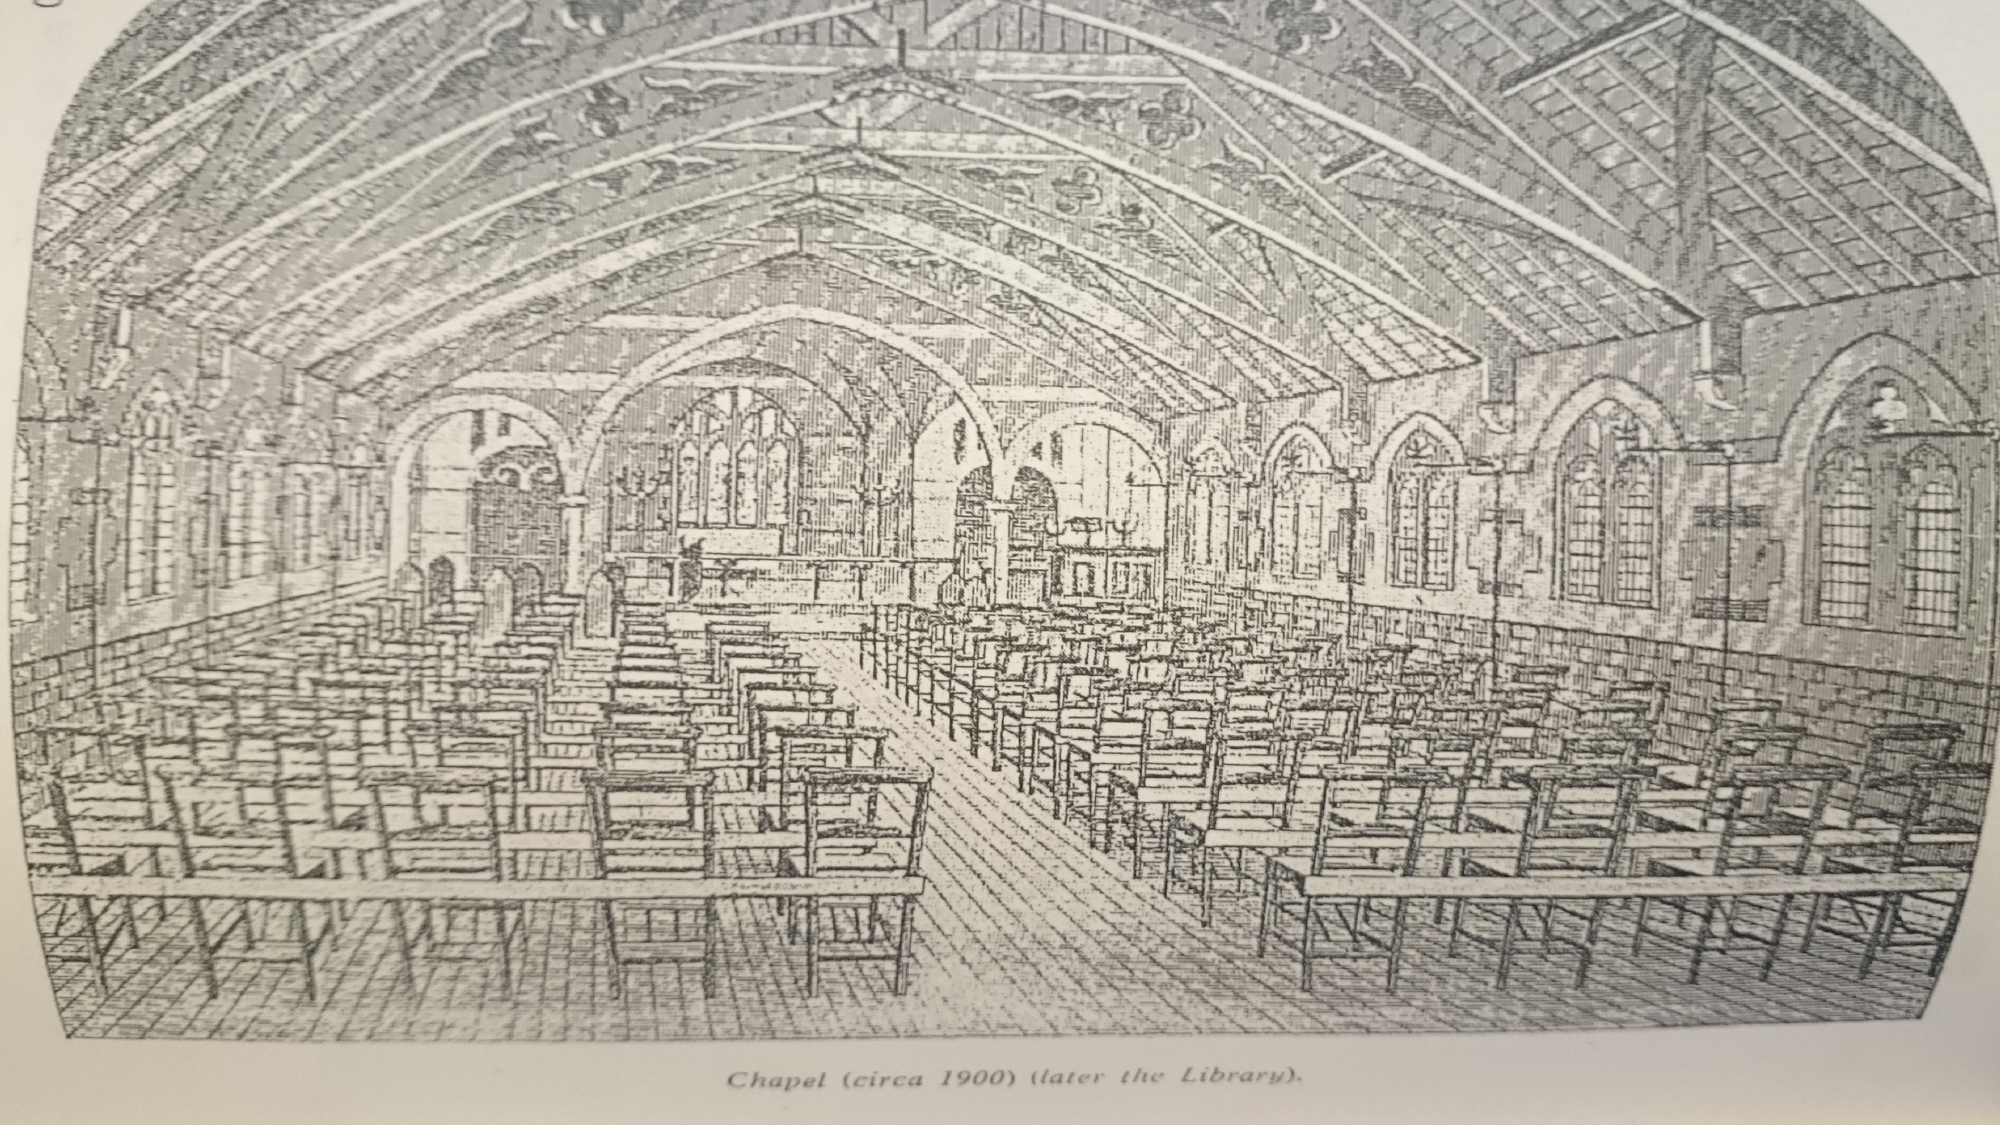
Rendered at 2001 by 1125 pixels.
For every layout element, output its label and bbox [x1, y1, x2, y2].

list [0, 0, 2000, 1125]
